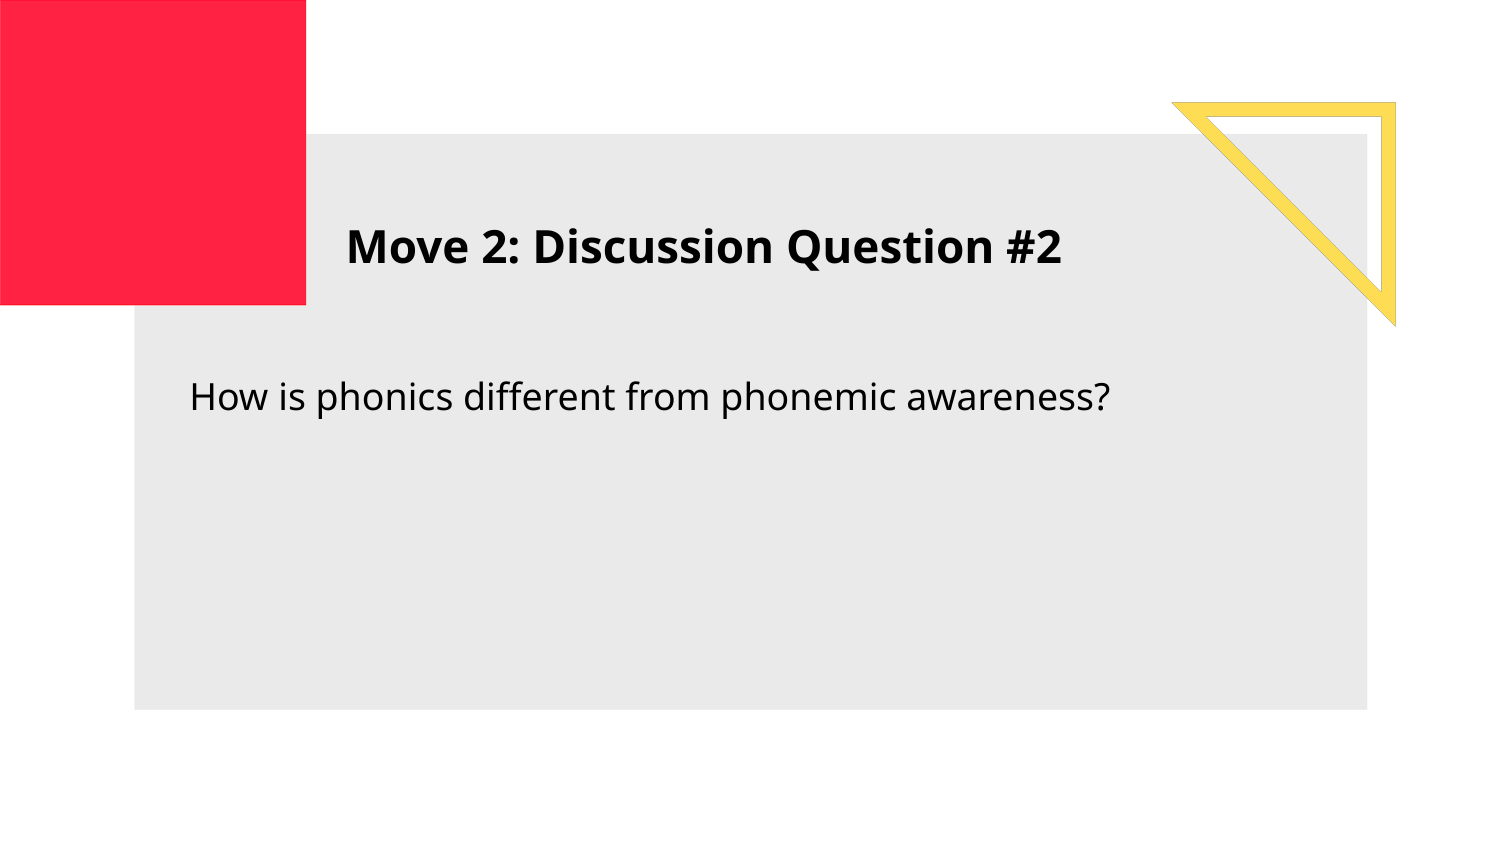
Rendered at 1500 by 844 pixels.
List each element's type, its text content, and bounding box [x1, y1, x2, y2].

text_box How is phonics different from phonemic awareness? [178, 360, 1322, 680]
text_box [124, 158, 326, 312]
subtitle Move 2: Discussion Question #2 [334, 218, 1159, 279]
picture [0, 0, 1500, 844]
